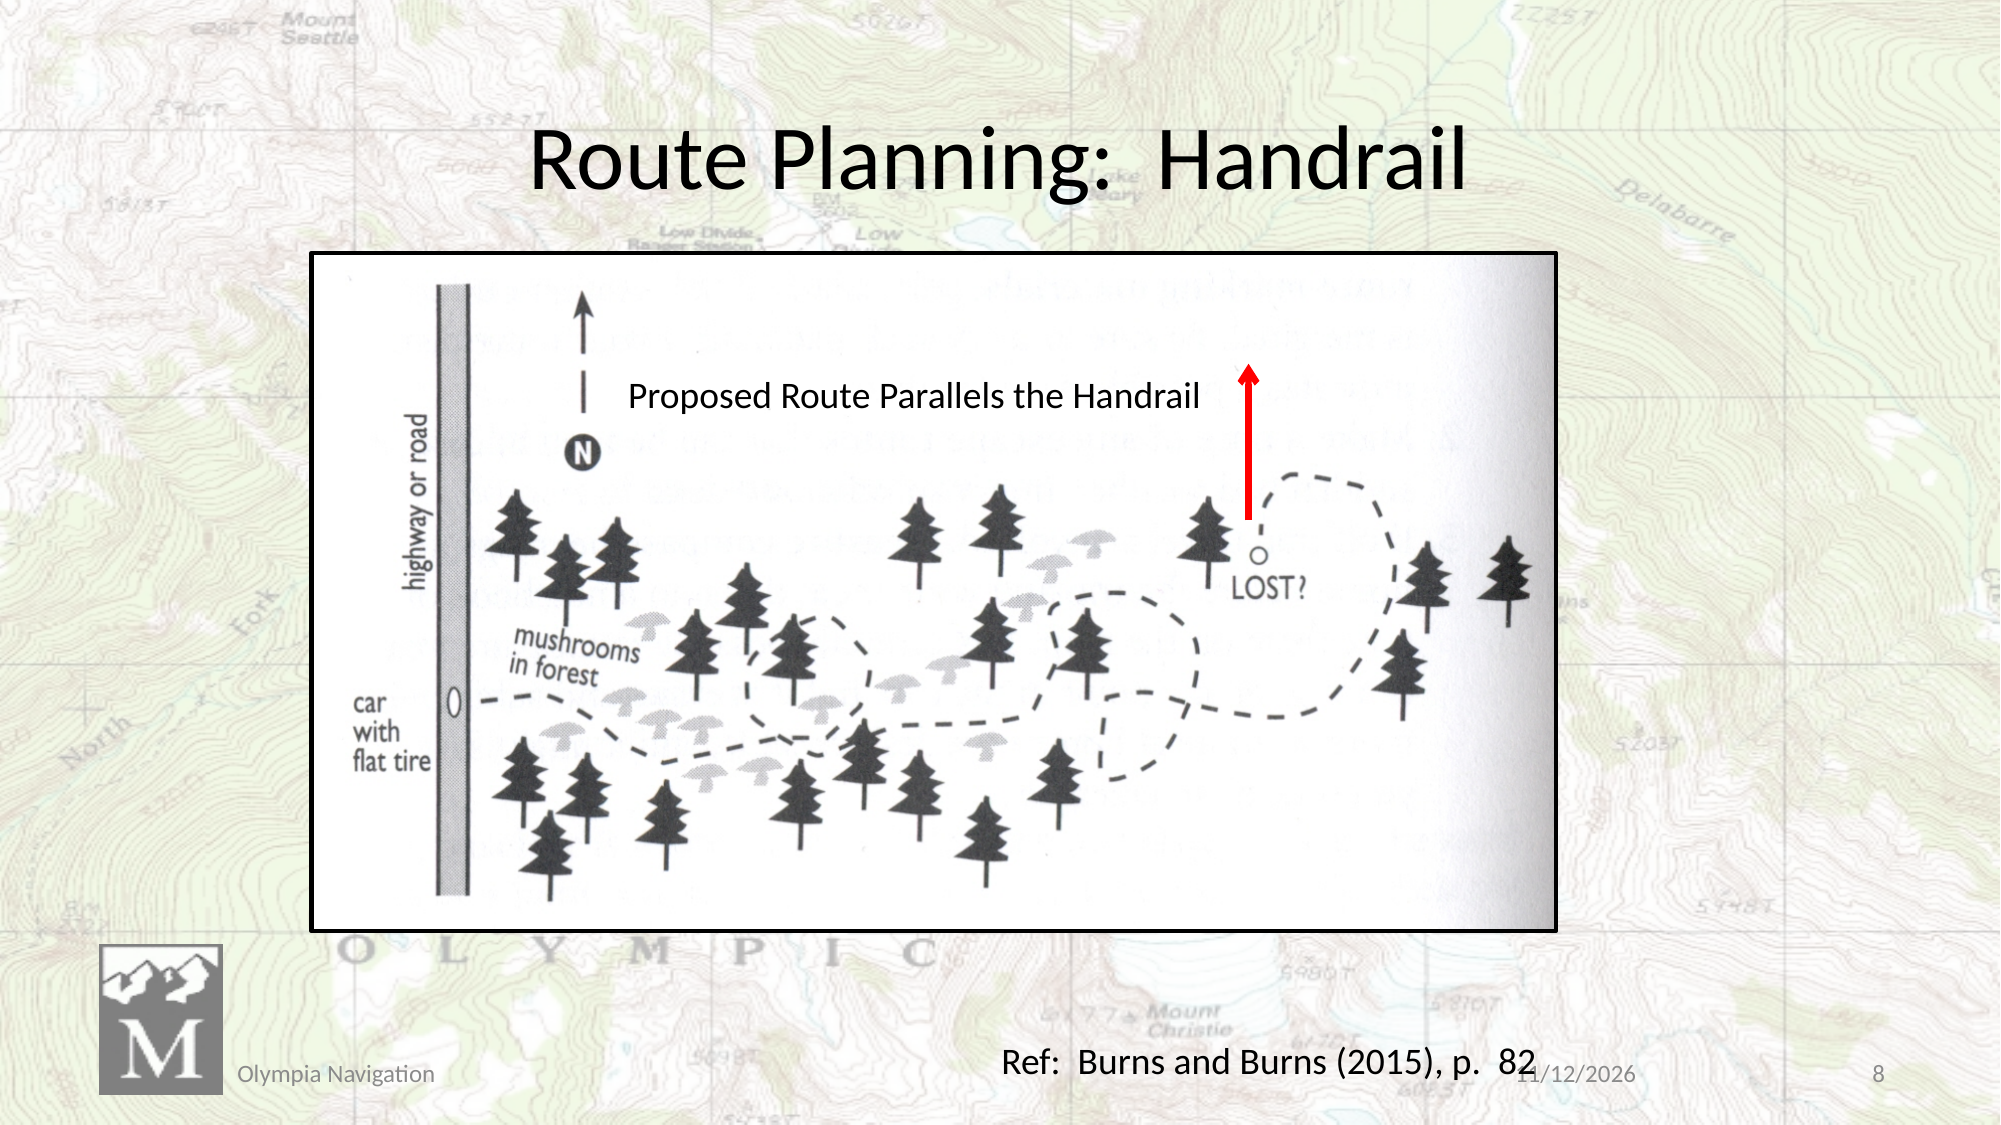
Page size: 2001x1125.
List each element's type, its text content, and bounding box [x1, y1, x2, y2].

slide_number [1500, 1050, 1700, 1095]
slide_number 8 [1700, 1050, 1900, 1095]
title Route Planning: Handrail [99, 45, 1900, 260]
footer Olympia Navigation [222, 1050, 823, 1095]
picture [313, 254, 1554, 930]
text_box Ref: Burns and Burns (2015), p. 82 [986, 1029, 1552, 1090]
picture [99, 944, 223, 1095]
